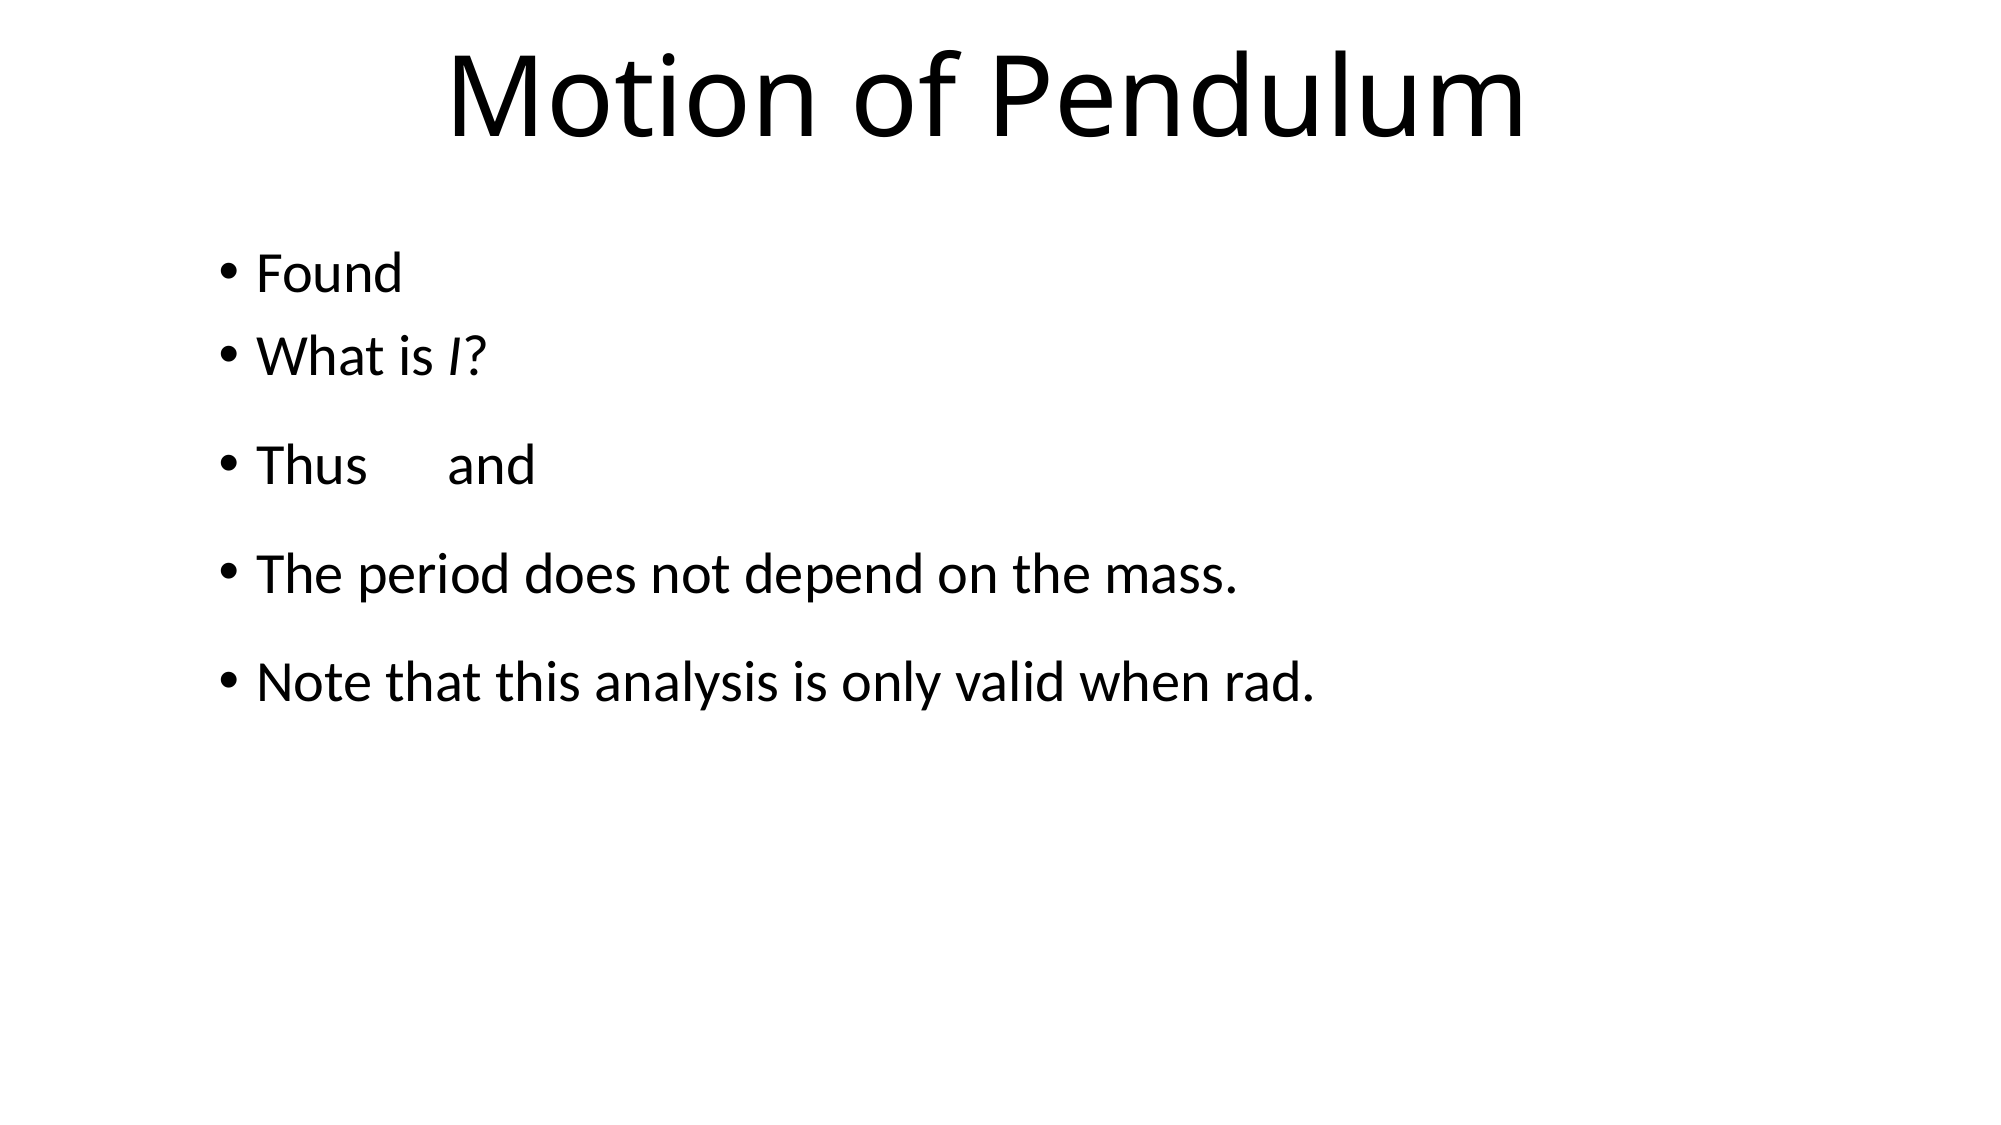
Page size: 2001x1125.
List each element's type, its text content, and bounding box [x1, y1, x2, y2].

title Motion of Pendulum [3, 10, 1972, 191]
